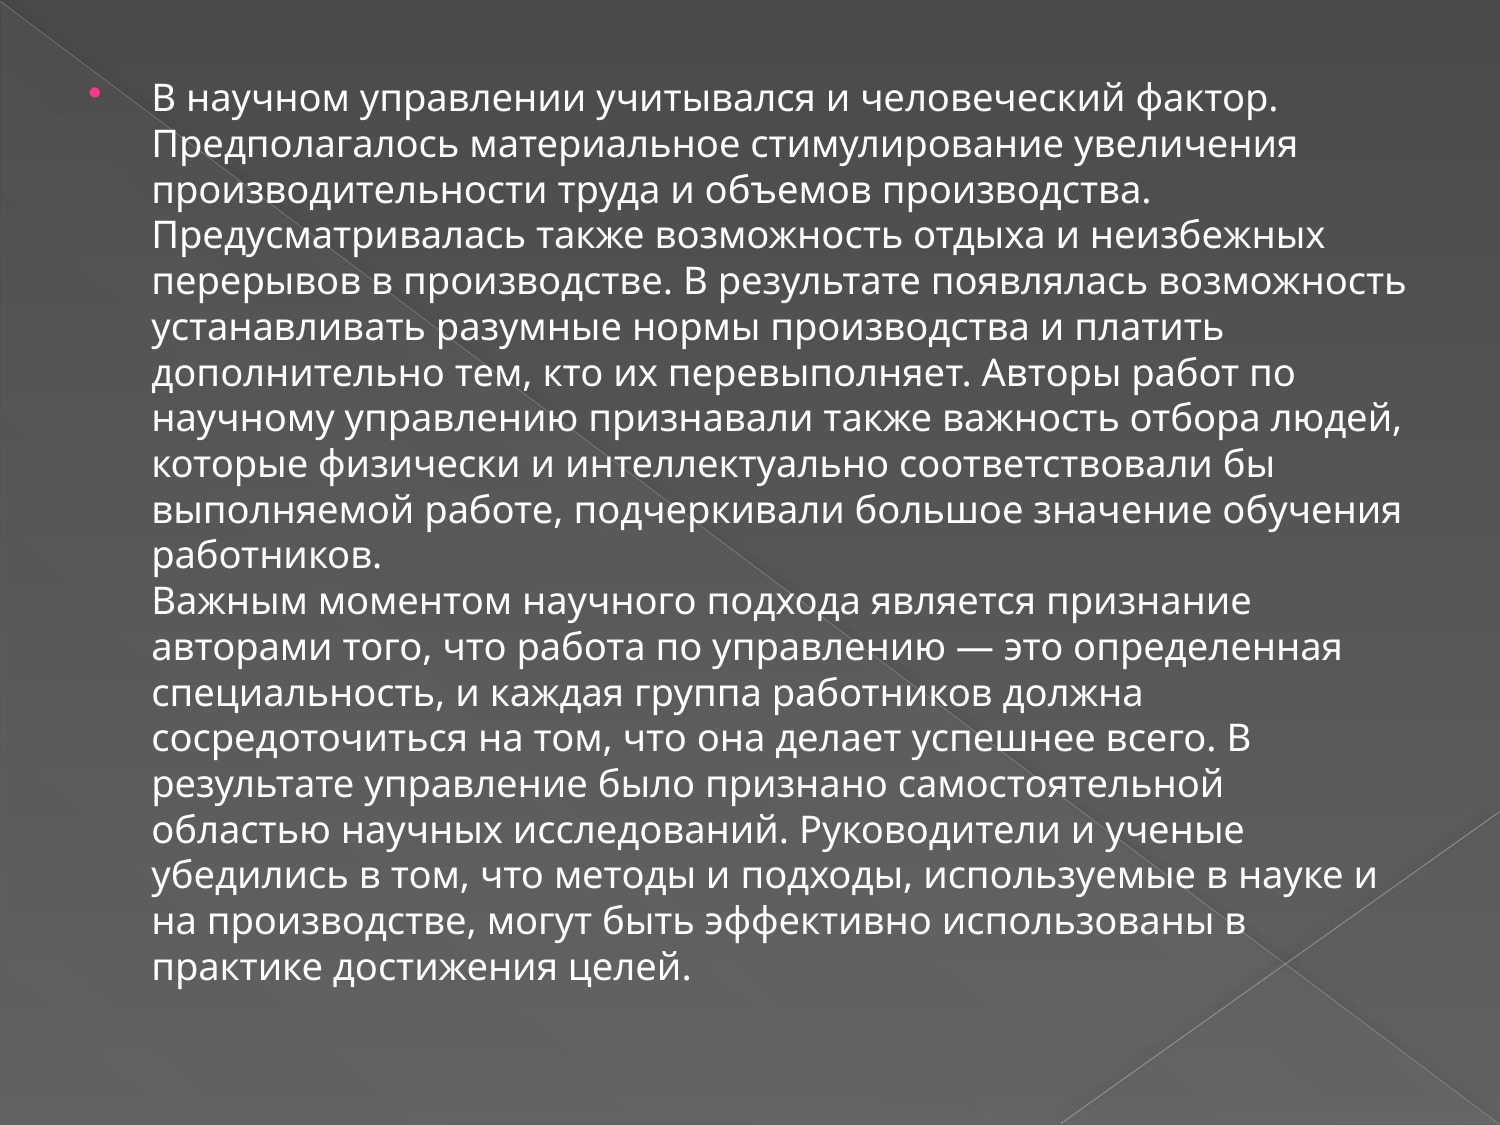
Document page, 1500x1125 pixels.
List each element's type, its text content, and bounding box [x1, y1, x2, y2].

list В научном управлении учитывался и человеческий фактор. Предполагалось материальное стимулирование увеличения производительности труда и объемов производства. Предусматривалась также возможность отдыха и неизбежных перерывов в производстве. В результате появлялась возможность устанавливать разумные нормы производства и платить дополнительно тем, кто их перевыполняет. Авторы работ по научному управлению признавали также важность отбора людей, которые физически и интеллектуально соответствовали бы выполняемой работе, подчеркивали большое значение обучения работников. Важным моментом научного подхода является признание авторами того, что работа по управлению — это определенная специальность, и каждая группа работников должна сосредоточиться на том, что она делает успешнее всего. В результате управление было признано самостоятельной областью научных исследований. Руководители и ученые убедились в том, что методы и подходы, используемые в науке и на производстве, могут быть эффективно использованы в практике достижения целей. [64, 66, 1425, 1005]
